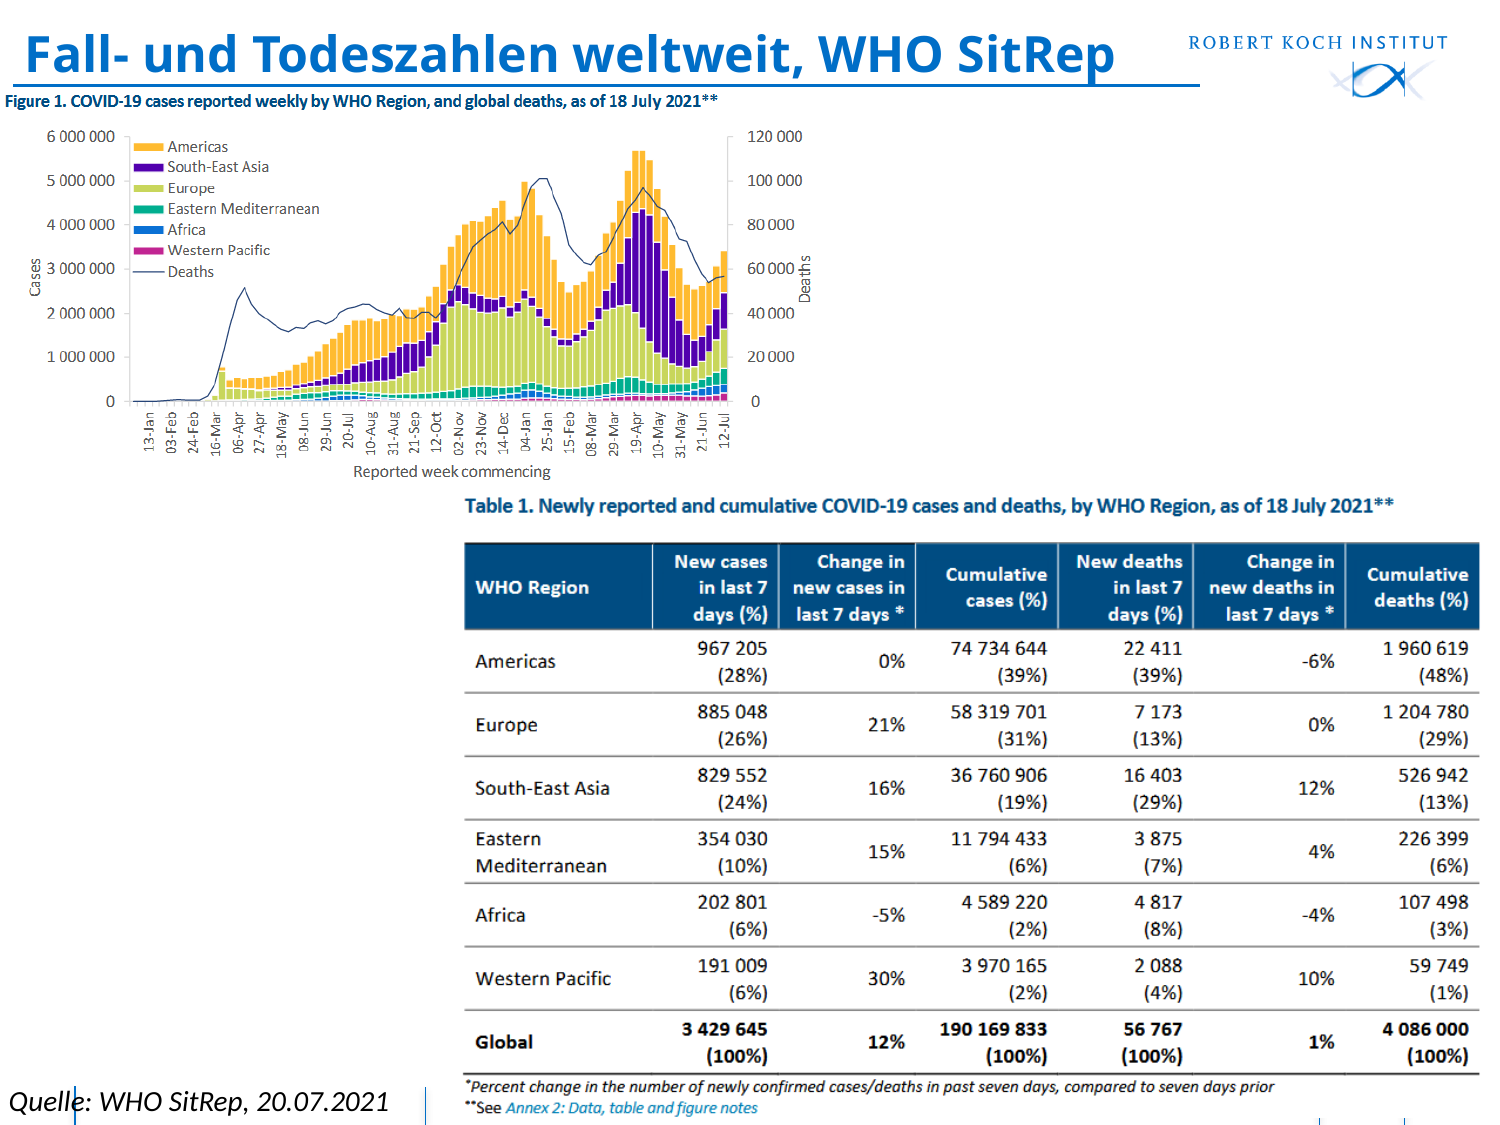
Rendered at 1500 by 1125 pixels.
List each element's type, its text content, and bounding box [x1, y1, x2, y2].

picture [1182, 29, 1454, 109]
picture [0, 88, 829, 483]
text_box Quelle: WHO SitRep, 20.07.2021 [0, 1074, 455, 1125]
title Fall- und Todeszahlen weltweit, WHO SitRep [24, 21, 1353, 83]
picture [455, 494, 1483, 1118]
